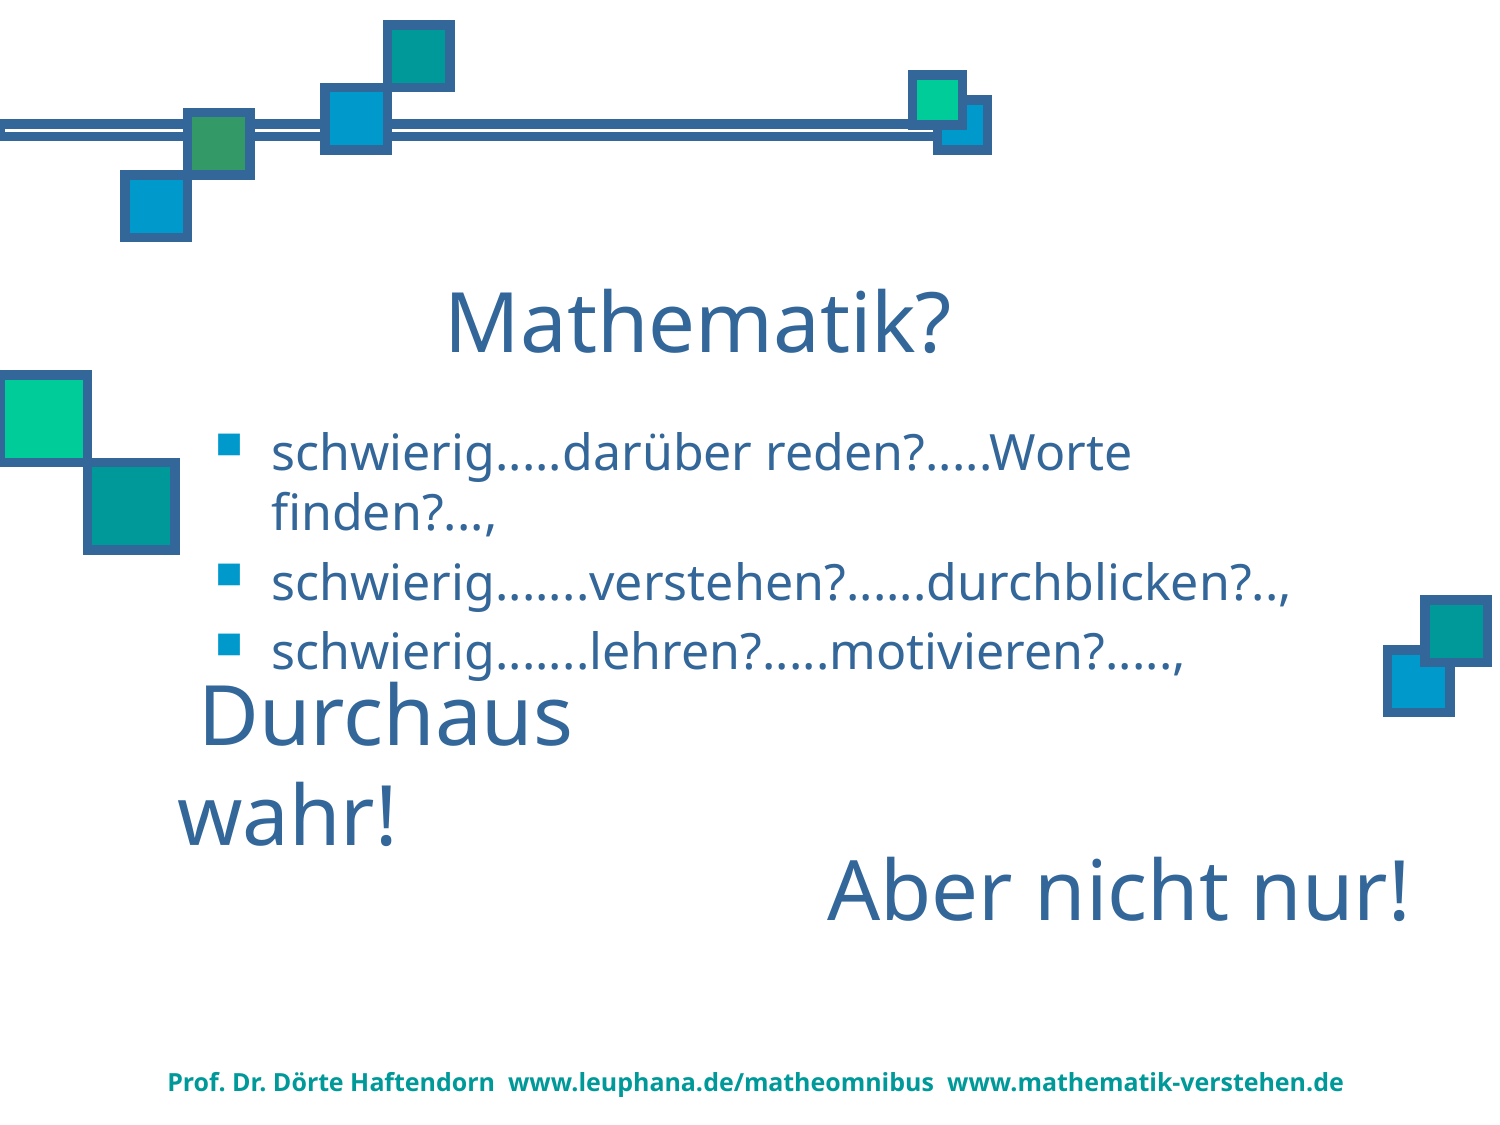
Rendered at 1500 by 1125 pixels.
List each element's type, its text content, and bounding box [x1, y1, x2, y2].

text_box Durchaus wahr! [162, 687, 813, 838]
title Mathematik? [212, 199, 1376, 438]
text_box Aber nicht nur! [812, 812, 1450, 963]
list schwierig.....darüber reden?.....Worte finden?..., schwierig.......verstehen?......durchblicken?.., schwierig.......lehren?.....motivieren?....., [199, 412, 1363, 651]
footer Prof. Dr. Dörte Haftendorn www.leuphana.de/matheomnibus www.mathematik-verstehen.de [62, 1058, 1471, 1105]
